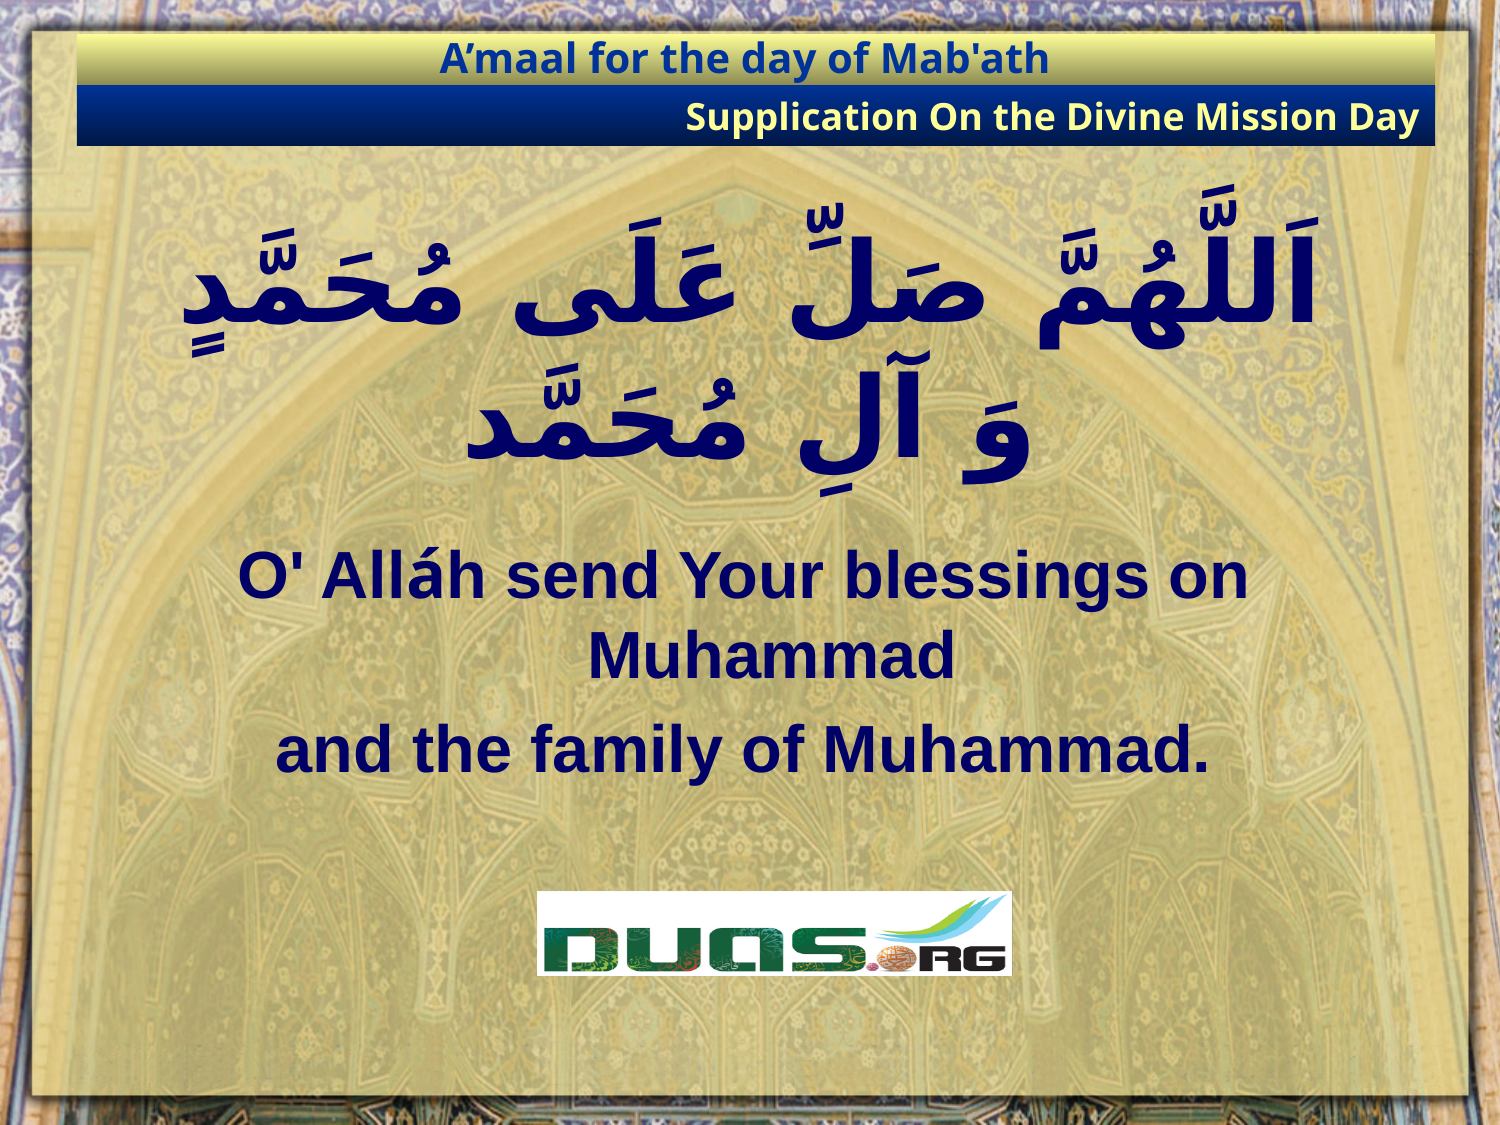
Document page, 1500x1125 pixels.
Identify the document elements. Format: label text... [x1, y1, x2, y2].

picture [0, 0, 1500, 1125]
text_box A’maal for the day of Mab'ath [76, 34, 1436, 85]
text_box اَللَّهُمَّ صَلِّ عَلَى مُحَمَّدٍ وَ آلِ مُحَمَّد [112, 224, 1388, 466]
text_box Supplication On the Divine Mission Day [76, 85, 1436, 146]
text_box O' Alláh send Your blessings on Muhammad and the family of Muhammad. [41, 524, 1447, 813]
